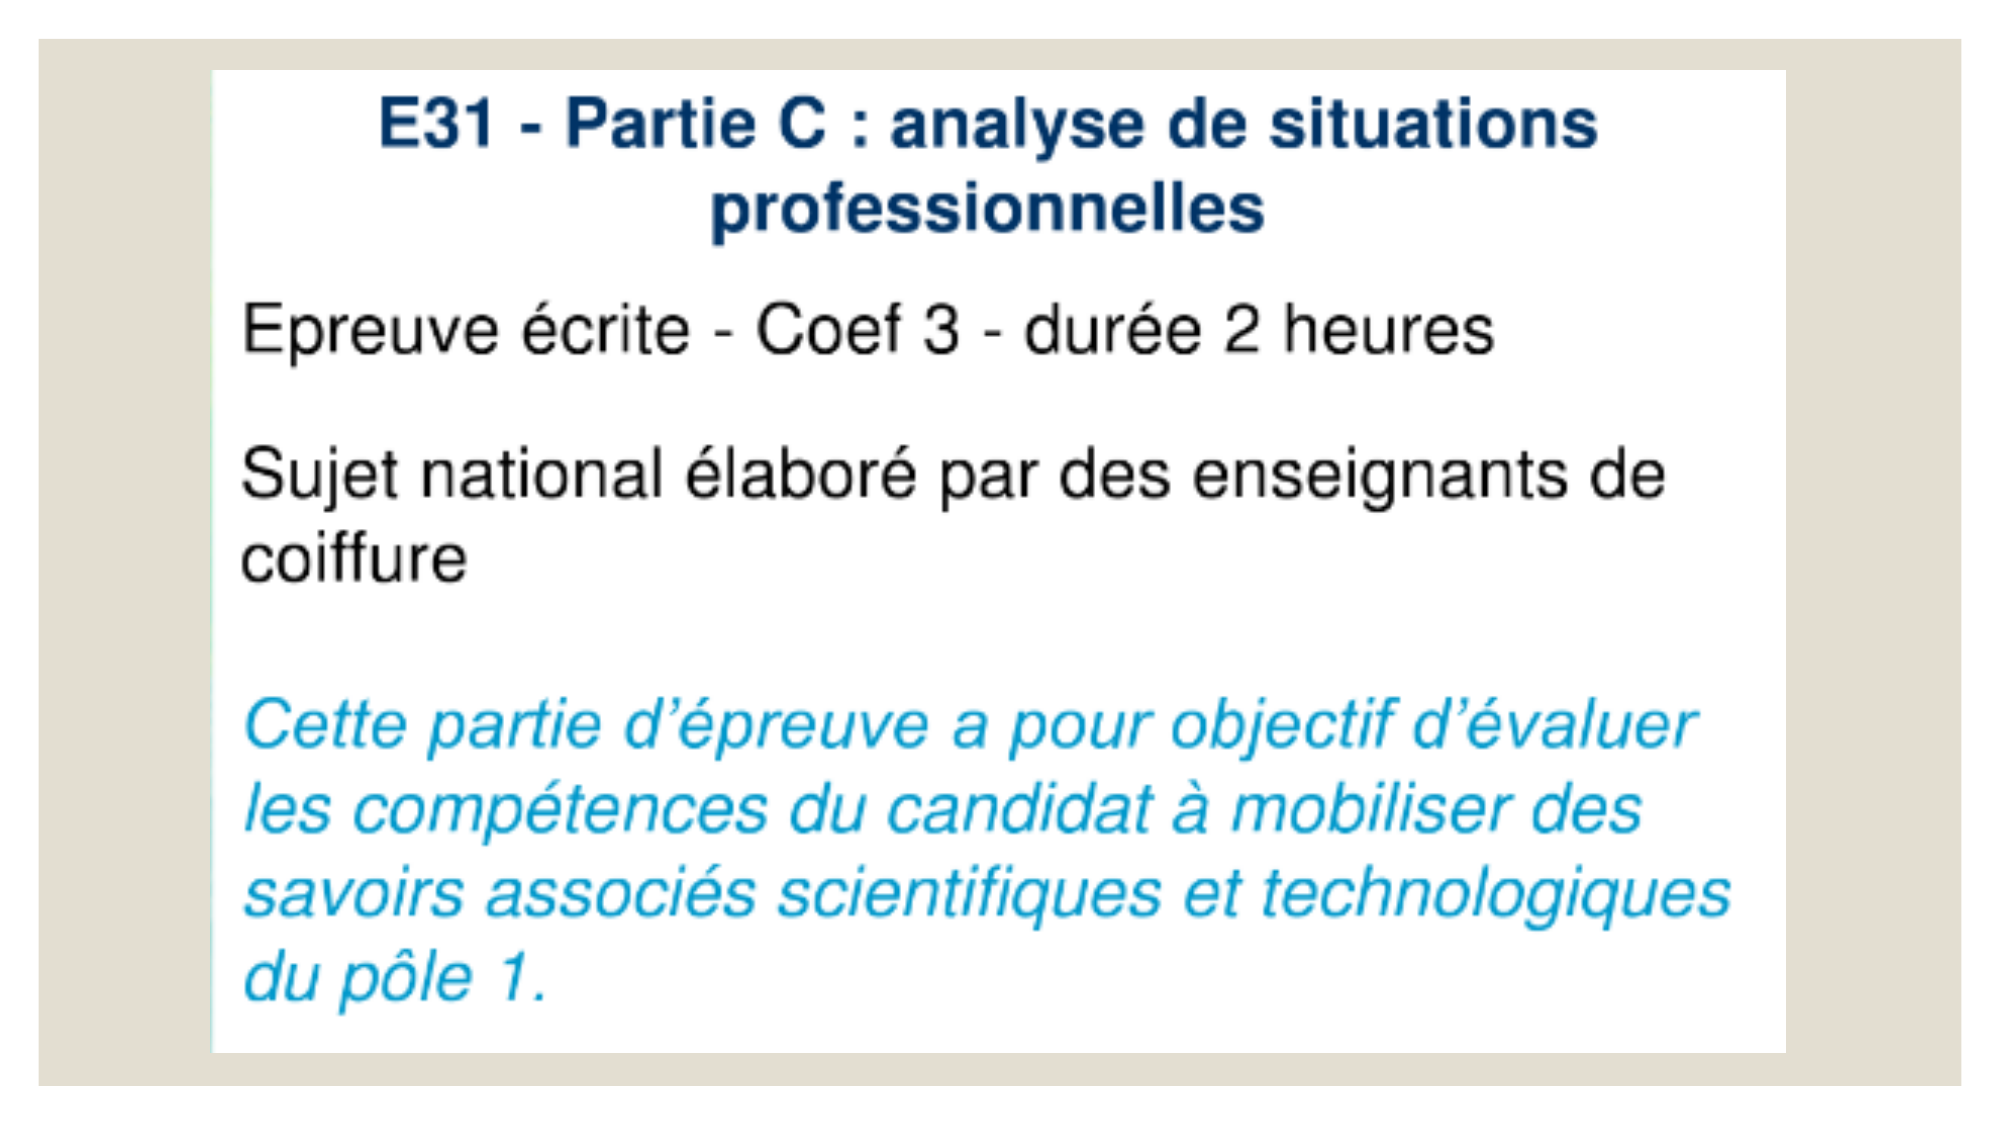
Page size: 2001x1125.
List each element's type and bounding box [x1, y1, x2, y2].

picture [210, 70, 1786, 1053]
